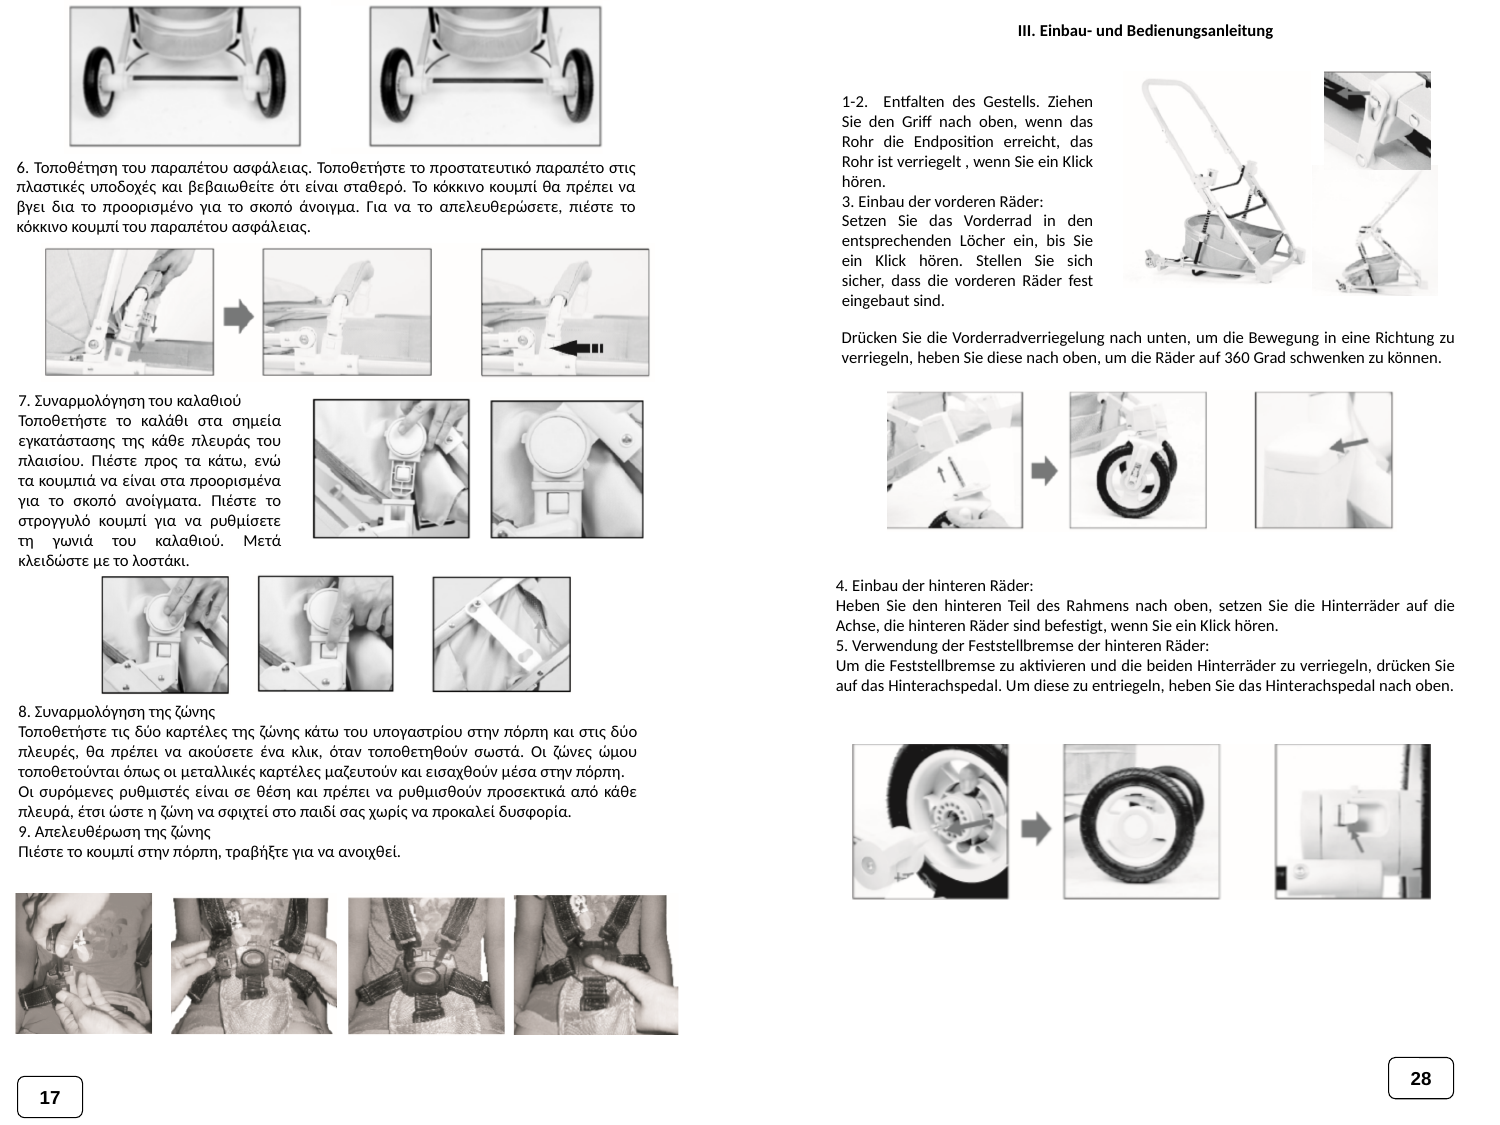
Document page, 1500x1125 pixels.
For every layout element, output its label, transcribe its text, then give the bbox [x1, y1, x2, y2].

text_box 4. Einbau der hinteren Räder: Heben Sie den hinteren Teil des Rahmens nach oben, setzen Sie die Hinterräder auf die Achse, die hinteren Räder sind befestigt, wenn Sie ein Klick hören. 5. Verwendung der Feststellbremse der hinteren Räder: Um die Feststellbremse zu aktivieren und die beiden Hinterräder zu verriegeln, drücken Sie auf das Hinterachspedal. Um diese zu entriegeln, heben Sie das Hinterachspedal nach oben. [821, 567, 1471, 702]
picture [430, 573, 573, 693]
picture [64, 0, 610, 154]
picture [312, 396, 472, 540]
text_box Drücken Sie die Vorderradverriegelung nach unten, um die Bewegung in eine Richtung zu verriegeln, heben Sie diese nach oben, um die Räder auf 360 Grad schwenken zu können. [826, 319, 1471, 375]
picture [11, 892, 154, 1034]
picture [851, 744, 1431, 901]
picture [253, 573, 396, 693]
picture [1123, 71, 1438, 297]
text_box 1-2. Entfalten des Gestells. Ziehen Sie den Griff nach oben, wenn das Rohr die Endposition erreicht, das Rohr ist verriegelt , wenn Sie ein Klick hören. 3. Einbau der vorderen Räder: Setzen Sie das Vorderrad in den entsprechenden Löcher ein, bis Sie ein Klick hören. Stellen Sie sich sicher, dass die vorderen Räder fest eingebaut sind. [827, 83, 1109, 318]
text_box 8. Συναρμολόγηση της ζώνης Τοποθετήστε τις δύο καρτέλες της ζώνης κάτω του υπογαστρίου στην πόρπη και στις δύο πλευρές, θα πρέπει να ακούσετε ένα κλικ, όταν τοποθετηθούν σωστά. Οι ζώνες ώμου τοποθετούνται όπως οι μεταλλικές καρτέλες μαζευτούν και εισαχθούν μέσα στην πόρπη. Οι συρόμενες ρυθμιστές είναι σε θέση και πρέπει να ρυθμισθούν προσεκτικά από κάθε πλευρά, έτσι ώστε η ζώνη να σφιχτεί στο παιδί σας χωρίς να προκαλεί δυσφορία. 9. Απελευθέρωση της ζώνης Πιέστε το κουμπί στην πόρπη, τραβήξτε για να ανοιχθεί. [3, 693, 654, 868]
picture [100, 574, 231, 695]
picture [40, 243, 656, 382]
text_box III. Einbau- und Bedienungsanleitung [821, 12, 1471, 47]
text_box 7. Συναρμολόγηση του καλαθιού Τοποθετήστε το καλάθι στα σημεία εγκατάστασης της κάθε πλευράς του πλαισίου. Πιέστε προς τα κάτω, ενώ τα κουμπιά να είναι στα προορισμένα για το σκοπό ανοίγματα. Πιέστε το στρογγυλό κουμπί για να ρυθμίσετε τη γωνιά του καλαθιού. Μετά κλειδώστε με το λοστάκι. [3, 382, 297, 577]
text_box 28 [1388, 1057, 1454, 1099]
picture [513, 892, 679, 1036]
picture [489, 396, 644, 539]
picture [348, 892, 505, 1036]
text_box 6. Τοποθέτηση του παραπέτου ασφάλειας. Τοποθετήστε το προστατευτικό παραπέτο στις πλαστικές υποδοχές και βεβαιωθείτε ότι είναι σταθερό. Το κόκκινο κουμπί θα πρέπει να βγει δια το προορισμένο για το σκοπό άνοιγμα. Για να το απελευθερώσετε, πιέστε το κόκκινο κουμπί του παραπέτου ασφάλειας. [1, 148, 652, 244]
picture [170, 892, 337, 1036]
text_box 17 [17, 1076, 83, 1118]
picture [887, 390, 1397, 533]
